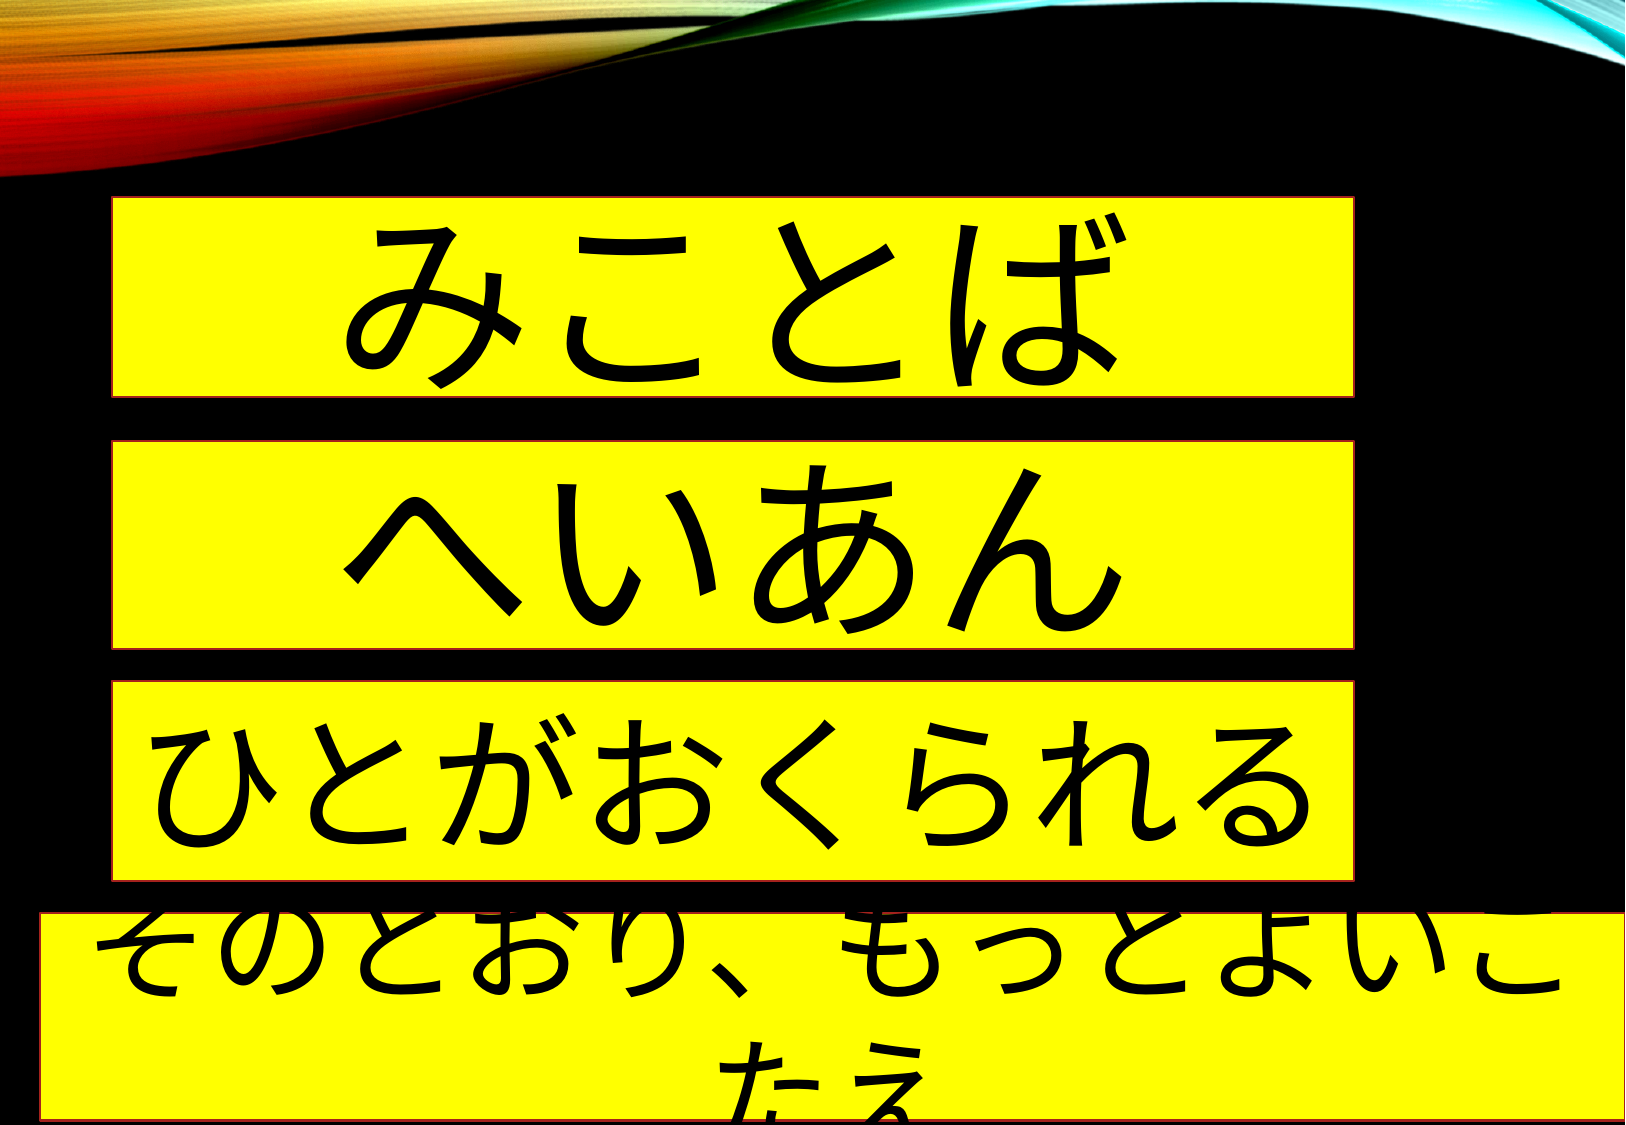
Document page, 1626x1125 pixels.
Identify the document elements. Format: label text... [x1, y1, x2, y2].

text_box ひとがおくられる [111, 680, 1355, 882]
text_box そのとおり、もっとよいこたえ [39, 912, 1625, 1122]
text_box へいあん [111, 440, 1355, 650]
picture [0, 0, 1625, 178]
title こたえ [32, 15, 1434, 234]
text_box みことば [111, 196, 1355, 398]
